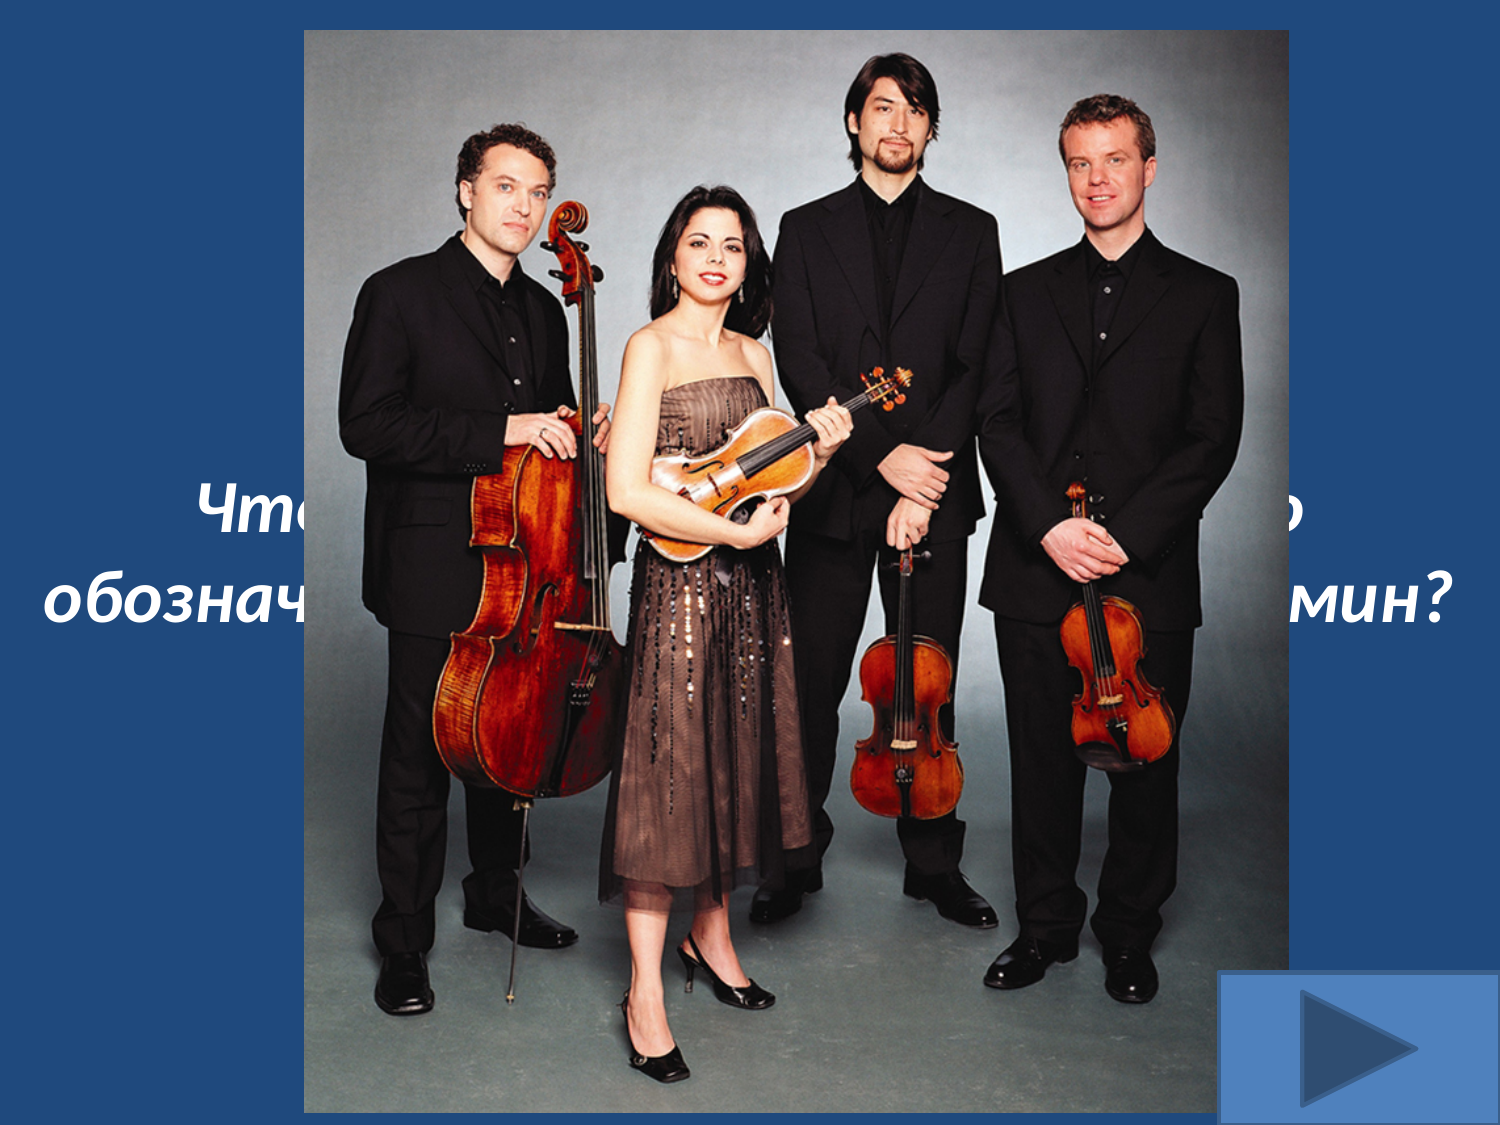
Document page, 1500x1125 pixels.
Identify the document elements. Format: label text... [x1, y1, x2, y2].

text_box Проказница-Мартышка, Осел, Козел, Да косолапый Мишка Затеяли сыграть… Что хотели сыграть звери? Что обозначает этот музыкальный термин? [0, 0, 1500, 645]
picture [304, 30, 1290, 1113]
text_box [1217, 970, 1500, 1125]
